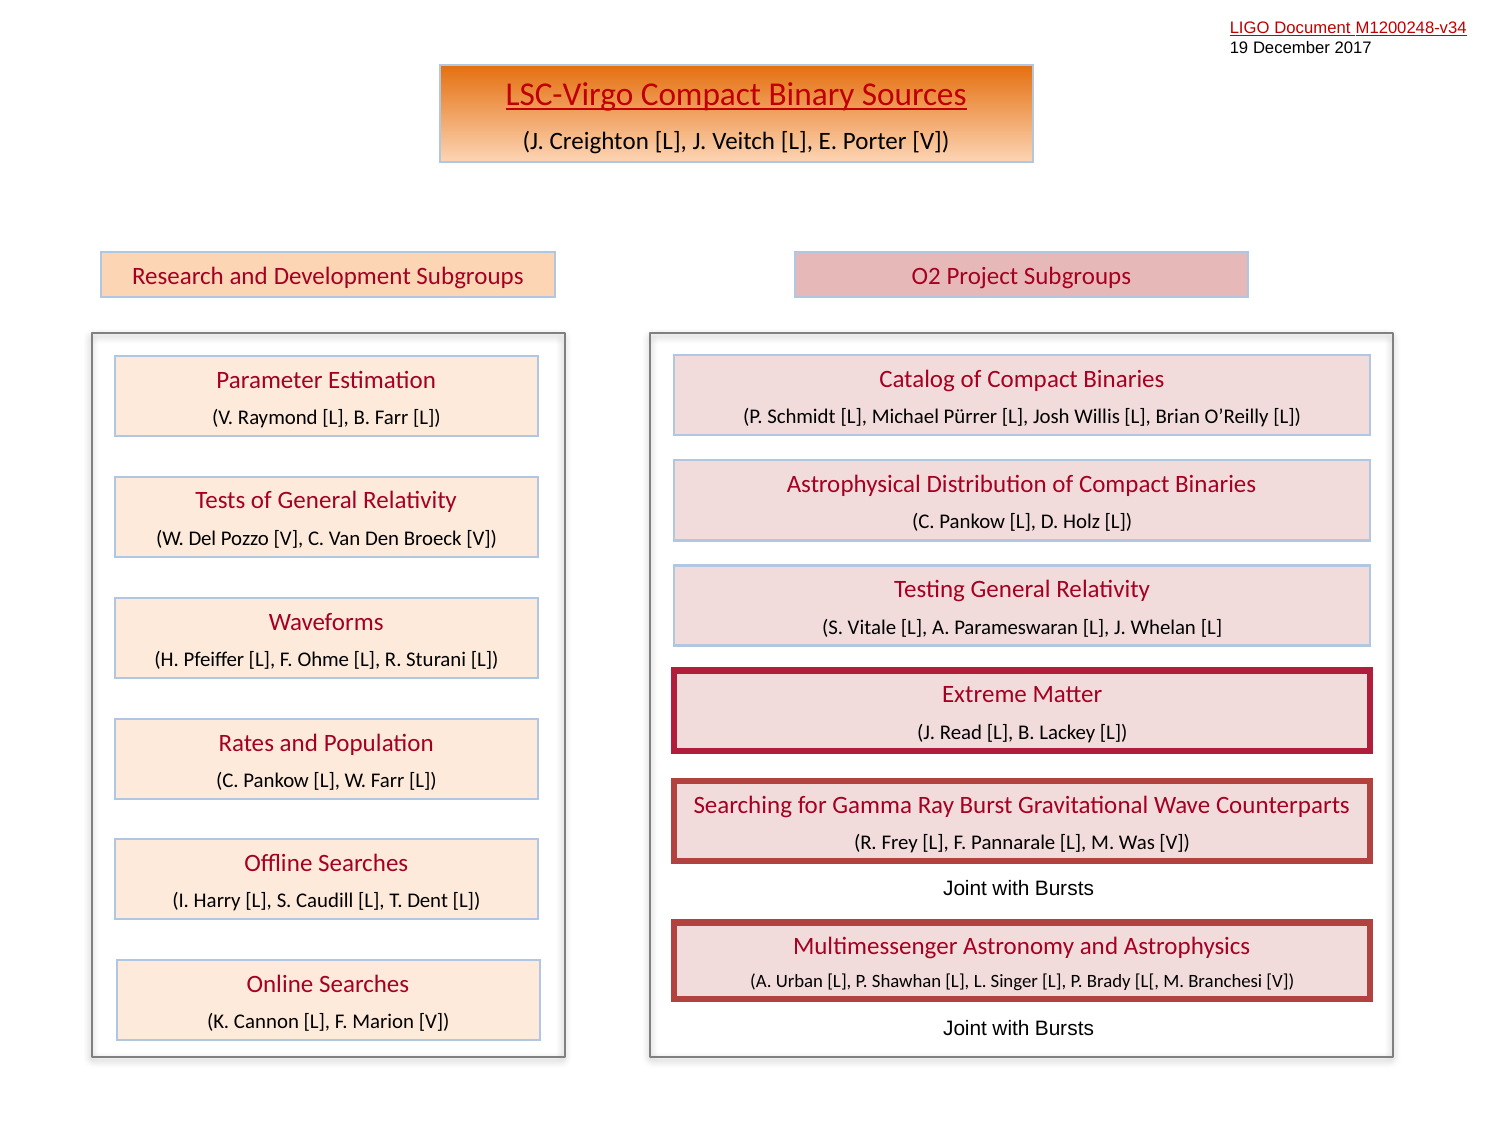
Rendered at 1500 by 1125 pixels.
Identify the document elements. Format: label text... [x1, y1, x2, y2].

text_box [649, 332, 1394, 1057]
text_box LSC-Virgo Compact Binary Sources (J. Creighton [L], J. Veitch [L], E. Porter [V]) [440, 64, 1033, 162]
text_box [91, 332, 566, 1057]
text_box Multimessenger Astronomy and Astrophysics (A. Urban [L], P. Shawhan [L], L. Singer [L], P. Brady [L[, M. Branchesi [V]) [674, 922, 1371, 999]
text_box Research and Development Subgroups [101, 252, 555, 297]
text_box O2 Project Subgroups [794, 252, 1249, 297]
text_box Joint with Bursts [928, 1007, 1115, 1047]
